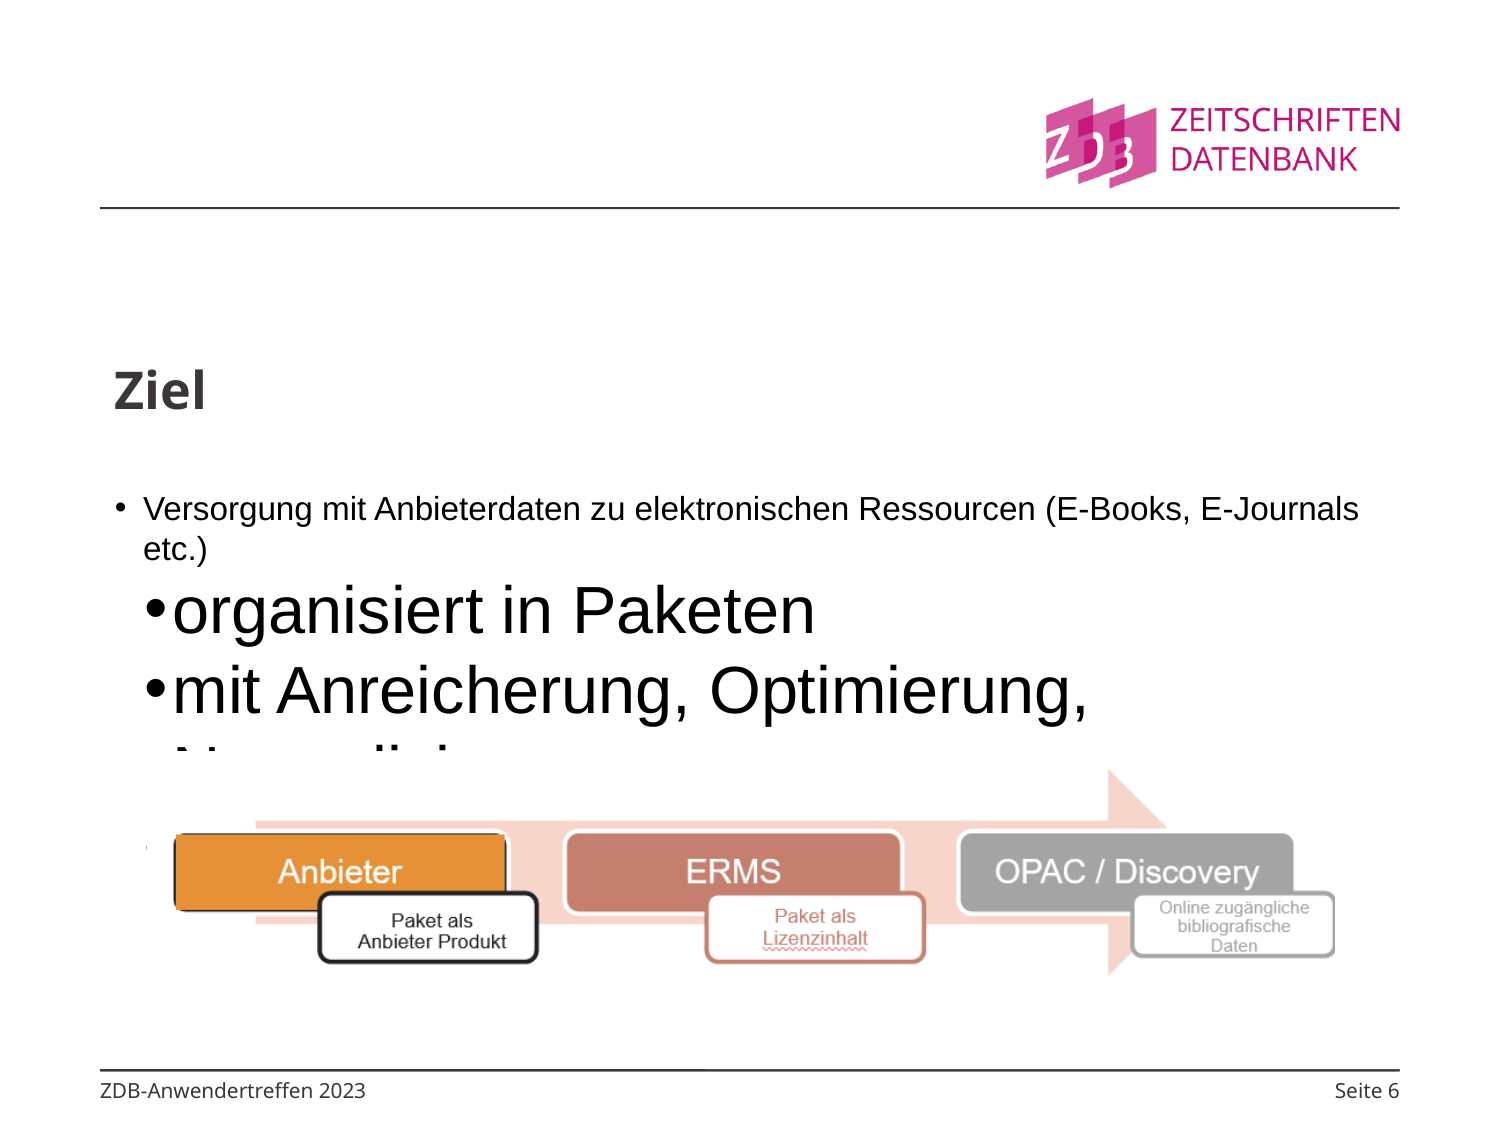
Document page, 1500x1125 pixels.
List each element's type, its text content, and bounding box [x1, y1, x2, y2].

title Ziel [100, 350, 1400, 479]
picture [1033, 89, 1412, 197]
picture [147, 751, 1335, 1025]
subtitle Versorgung mit Anbieterdaten zu elektronischen Ressourcen (E-Books, E-Journals etc.) organisiert in Paketen mit Anreicherung, Optimierung, Normalisierung Zur Nutzung in einem lückenlosen Datenfluss [100, 479, 1400, 669]
